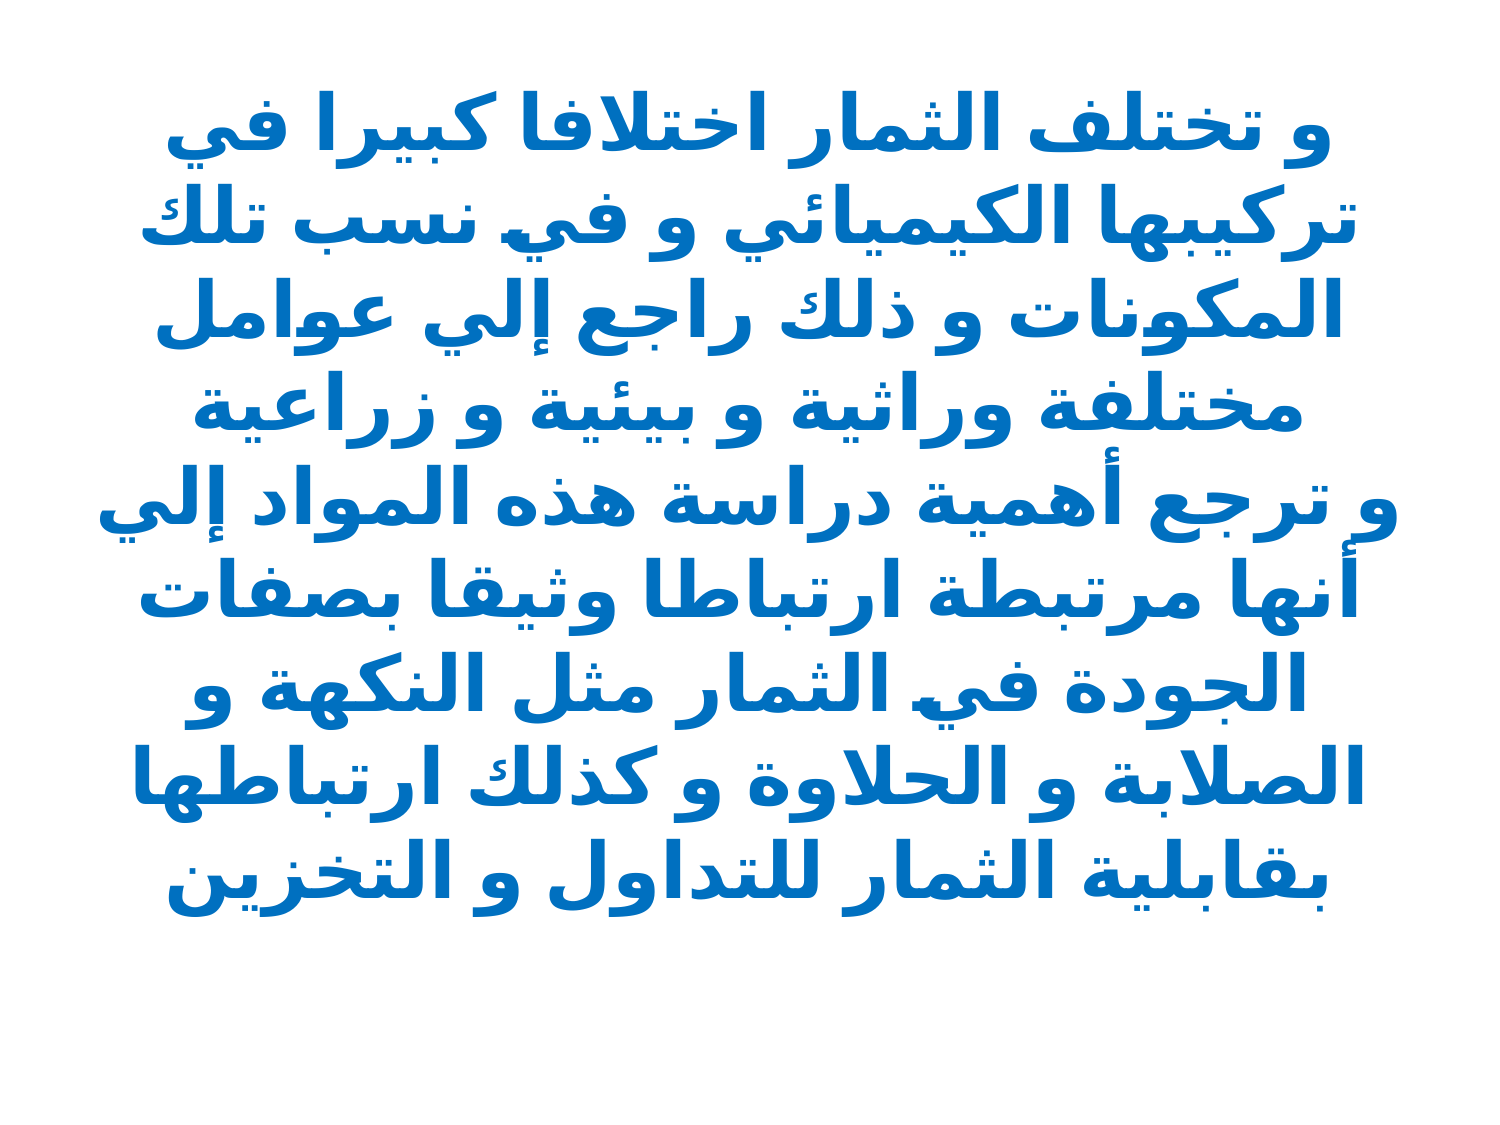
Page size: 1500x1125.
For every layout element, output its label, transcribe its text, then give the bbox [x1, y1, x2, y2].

title و تختلف الثمار اختلافا كبيرا في تركيبها الكيميائي و في نسب تلك المكونات و ذلك راجع إلي عوامل مختلفة وراثية و بيئية و زراعية و ترجع أهمية دراسة هذه المواد إلي أنها مرتبطة ارتباطا وثيقا بصفات الجودة في الثمار مثل النكهة و الصلابة و الحلاوة و كذلك ارتباطها بقابلية الثمار للتداول و التخزين [75, 45, 1425, 1035]
